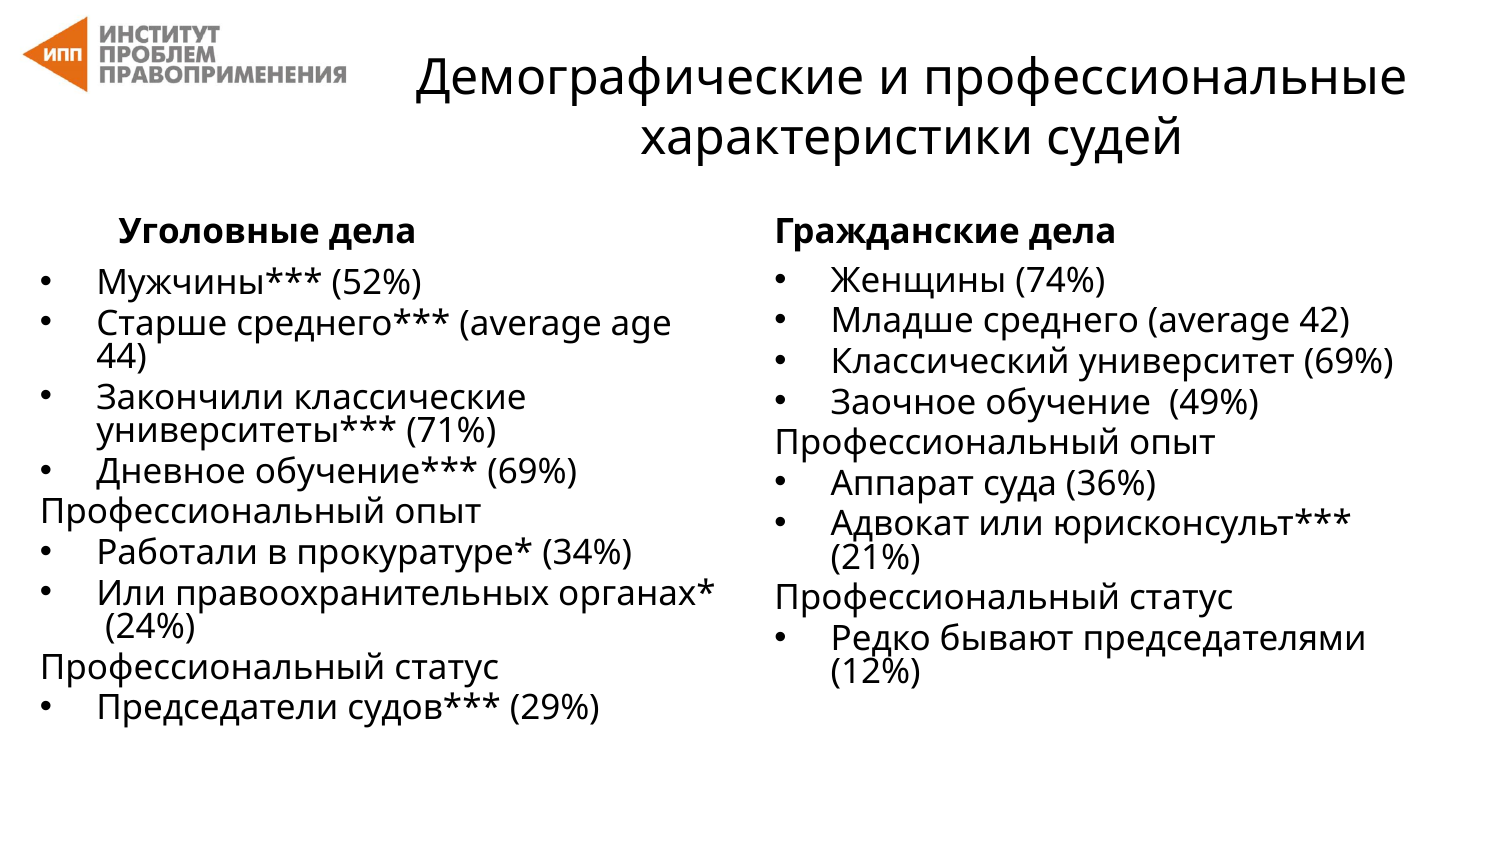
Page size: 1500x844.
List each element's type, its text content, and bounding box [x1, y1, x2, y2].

list Мужчины*** (52%) Старше среднего*** (average age 44) Закончили классические университеты*** (71%) Дневное обучение*** (69%) Профессиональный опыт Работали в прокуратуре* (34%) Или правоохранительных органах* (24%) Профессиональный статус Председатели судов*** (29%) [24, 260, 738, 844]
title Демографические и профессиональные характеристики судей [362, 33, 1463, 175]
list Женщины (74%) Младше среднего (average 42) Классический университет (69%) Заочное обучение (49%) Профессиональный опыт Аппарат суда (36%) Адвокат или юрисконсульт*** (21%) Профессиональный статус Редко бывают председателями (12%) [759, 258, 1419, 751]
list Уголовные дела [103, 206, 738, 259]
list Гражданские дела [759, 206, 1398, 258]
picture [4, 0, 363, 109]
